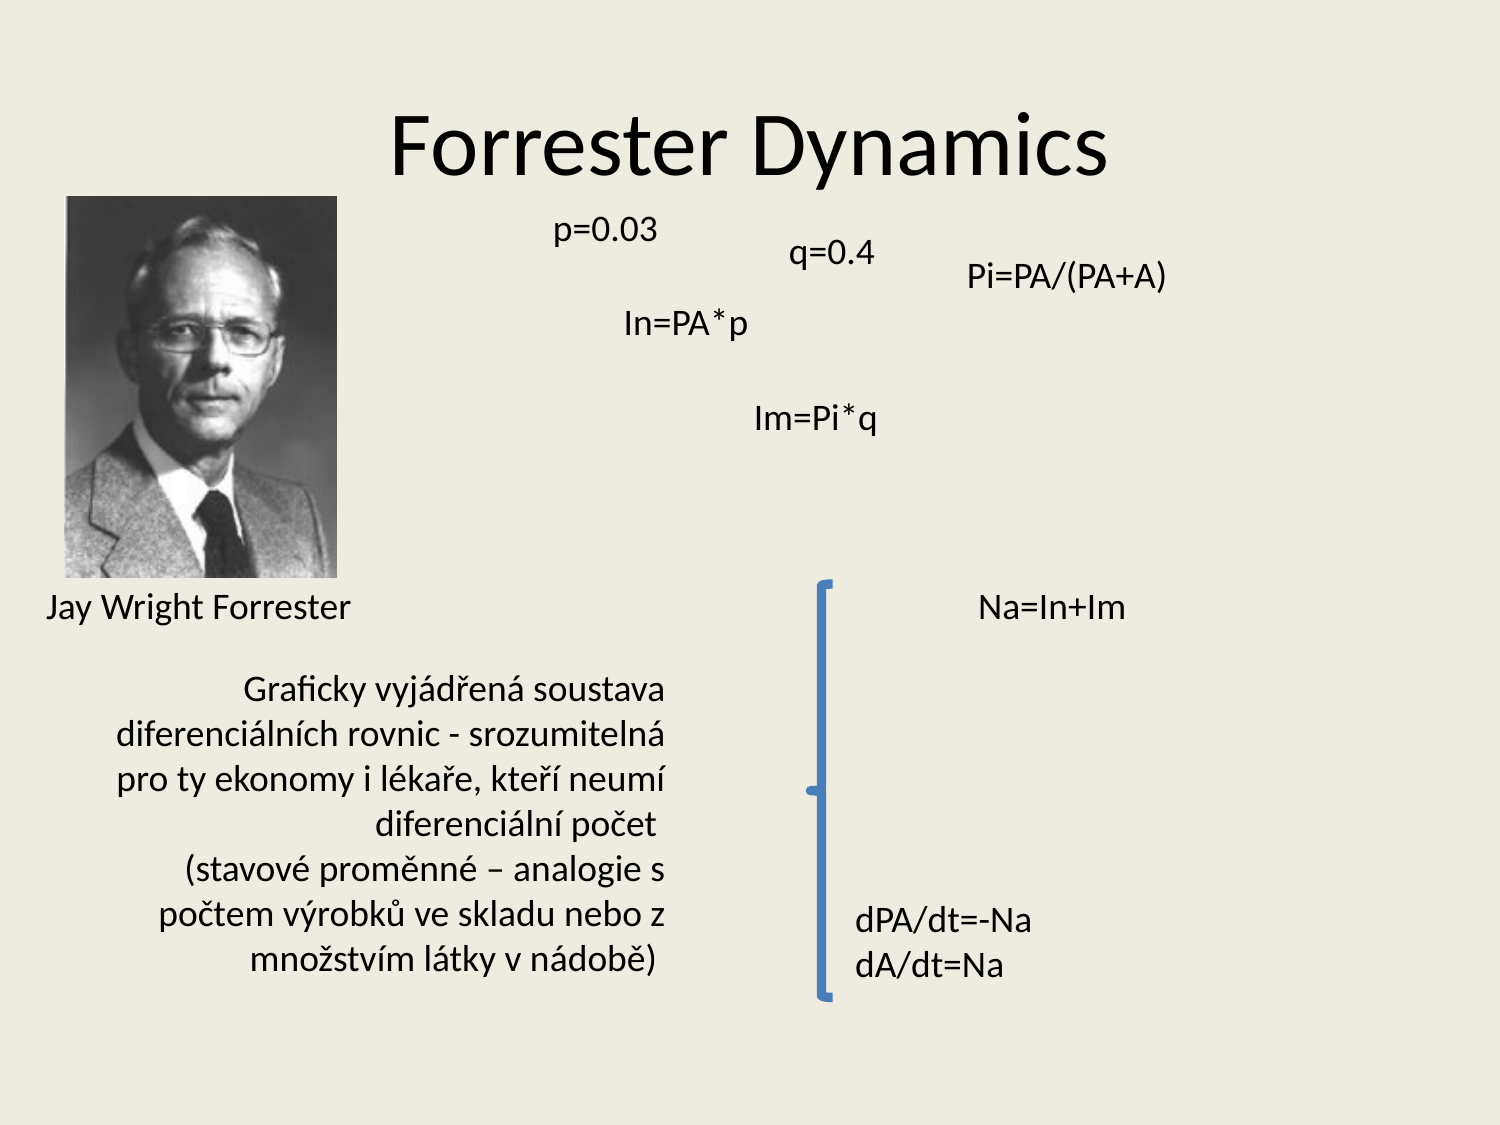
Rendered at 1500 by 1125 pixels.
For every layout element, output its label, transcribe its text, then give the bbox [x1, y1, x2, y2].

title Forrester Dynamics [75, 45, 1425, 233]
text_box p=0.03 [538, 196, 673, 256]
text_box Jay Wright Forrester [31, 574, 367, 634]
text_box dPA/dt=-Na dA/dt=Na [840, 887, 1089, 993]
text_box q=0.4 [774, 219, 890, 280]
text_box [809, 583, 833, 999]
text_box Pi=PA/(PA+A) [952, 243, 1183, 304]
text_box In=PA*p [608, 290, 764, 351]
text_box Na=In+Im [963, 574, 1142, 634]
text_box Graficky vyjádřená soustava diferenciálních rovnic - srozumitelná pro ty ekonomy i lékaře, kteří neumí diferenciální počet (stavové proměnné – analogie s počtem výrobků ve skladu nebo z množstvím látky v nádobě) [51, 656, 681, 1032]
text_box Im=Pi*q [738, 385, 894, 445]
picture [64, 195, 337, 578]
